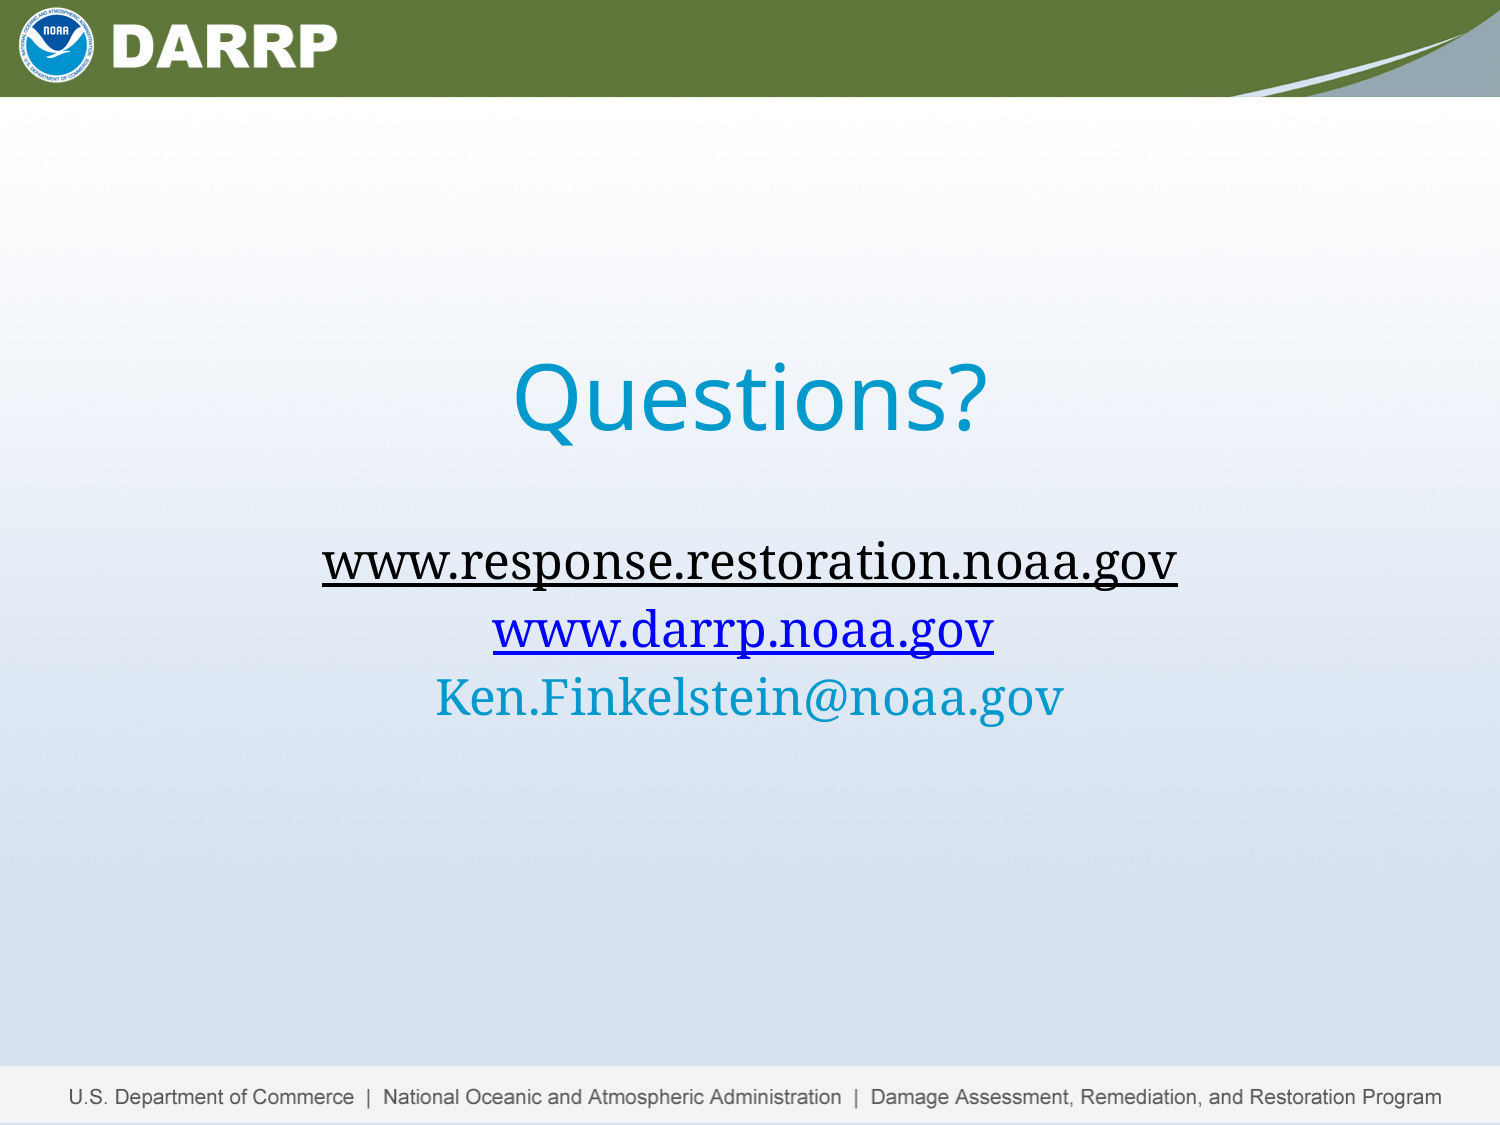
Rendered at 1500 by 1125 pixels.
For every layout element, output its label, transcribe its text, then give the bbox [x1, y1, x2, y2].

text_box Questions? www.response.restoration.noaa.gov www.darrp.noaa.gov Ken.Finkelstein@noaa.gov [74, 199, 1425, 1025]
picture [0, 0, 1500, 1125]
